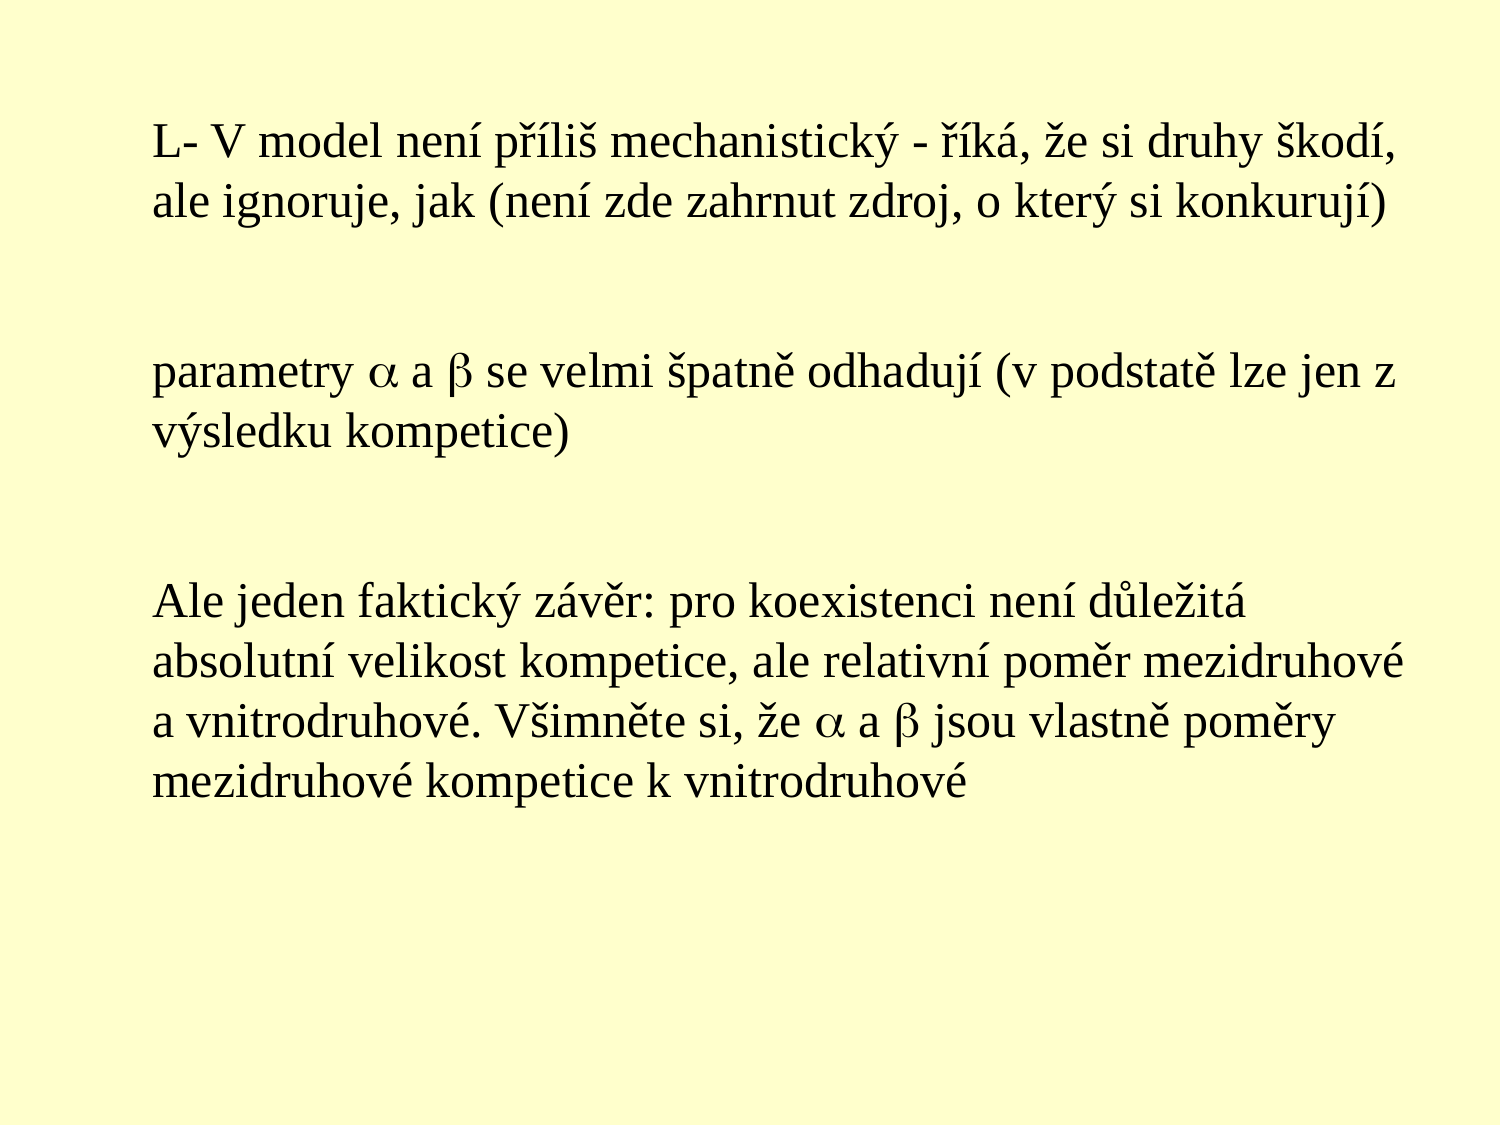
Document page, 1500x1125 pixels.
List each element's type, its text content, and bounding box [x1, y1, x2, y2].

text_box L- V model není příliš mechanistický - říká, že si druhy škodí, ale ignoruje, jak (není zde zahrnut zdroj, o který si konkurují) parametry  a  se velmi špatně odhadují (v podstatě lze jen z výsledku kompetice) Ale jeden faktický závěr: pro koexistenci není důležitá absolutní velikost kompetice, ale relativní poměr mezidruhové a vnitrodruhové. Všimněte si, že  a  jsou vlastně poměry mezidruhové kompetice k vnitrodruhové [137, 99, 1425, 815]
